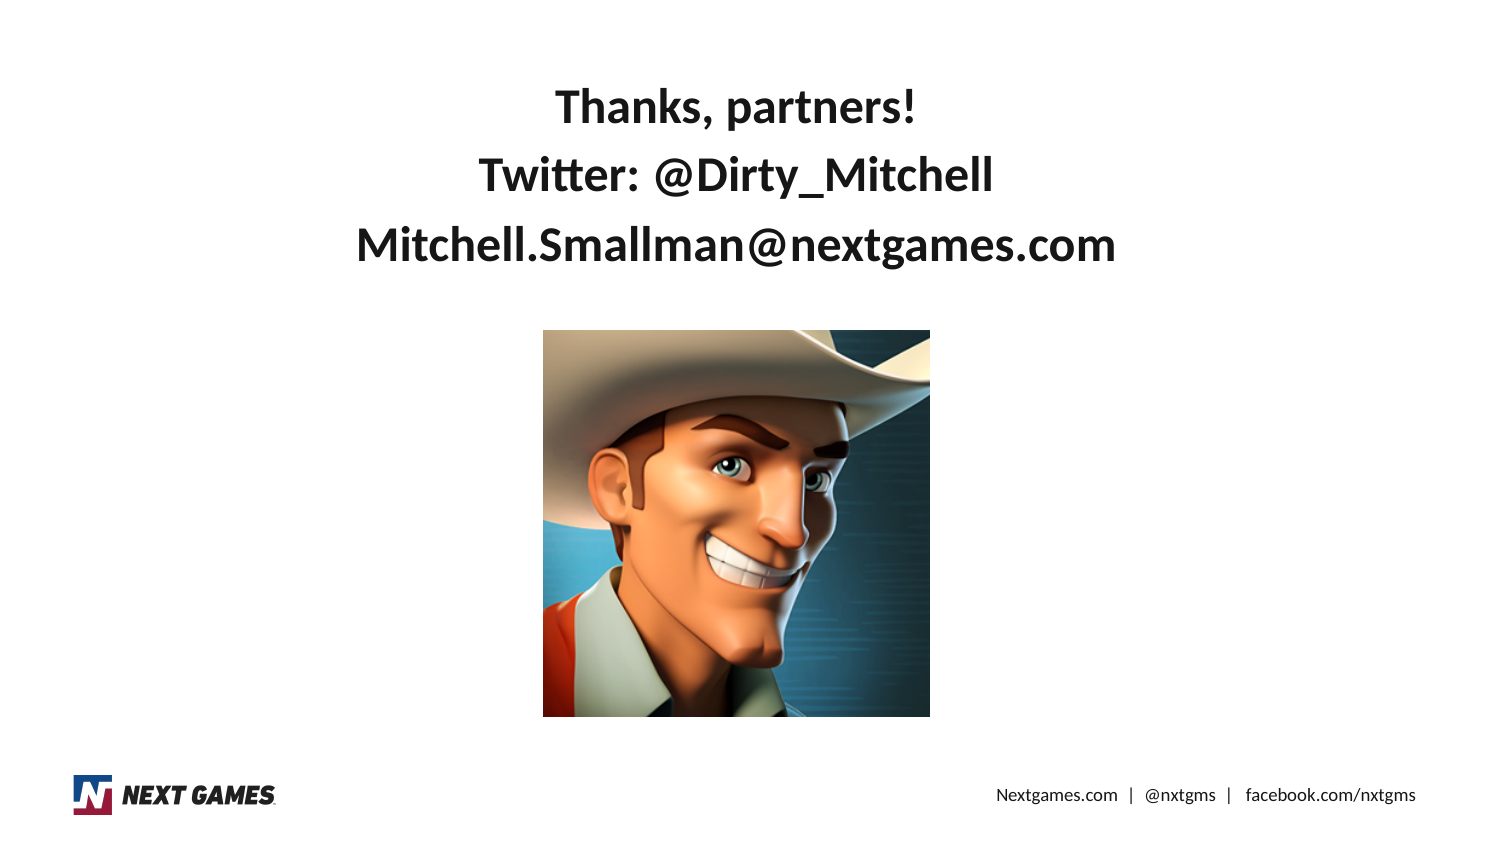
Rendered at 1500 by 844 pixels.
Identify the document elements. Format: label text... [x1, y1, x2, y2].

picture [543, 330, 930, 717]
list Twitter: @Dirty_Mitchell Mitchell.Smallman@nextgames.com [302, 133, 1171, 262]
title Thanks, partners! [302, 64, 1171, 133]
